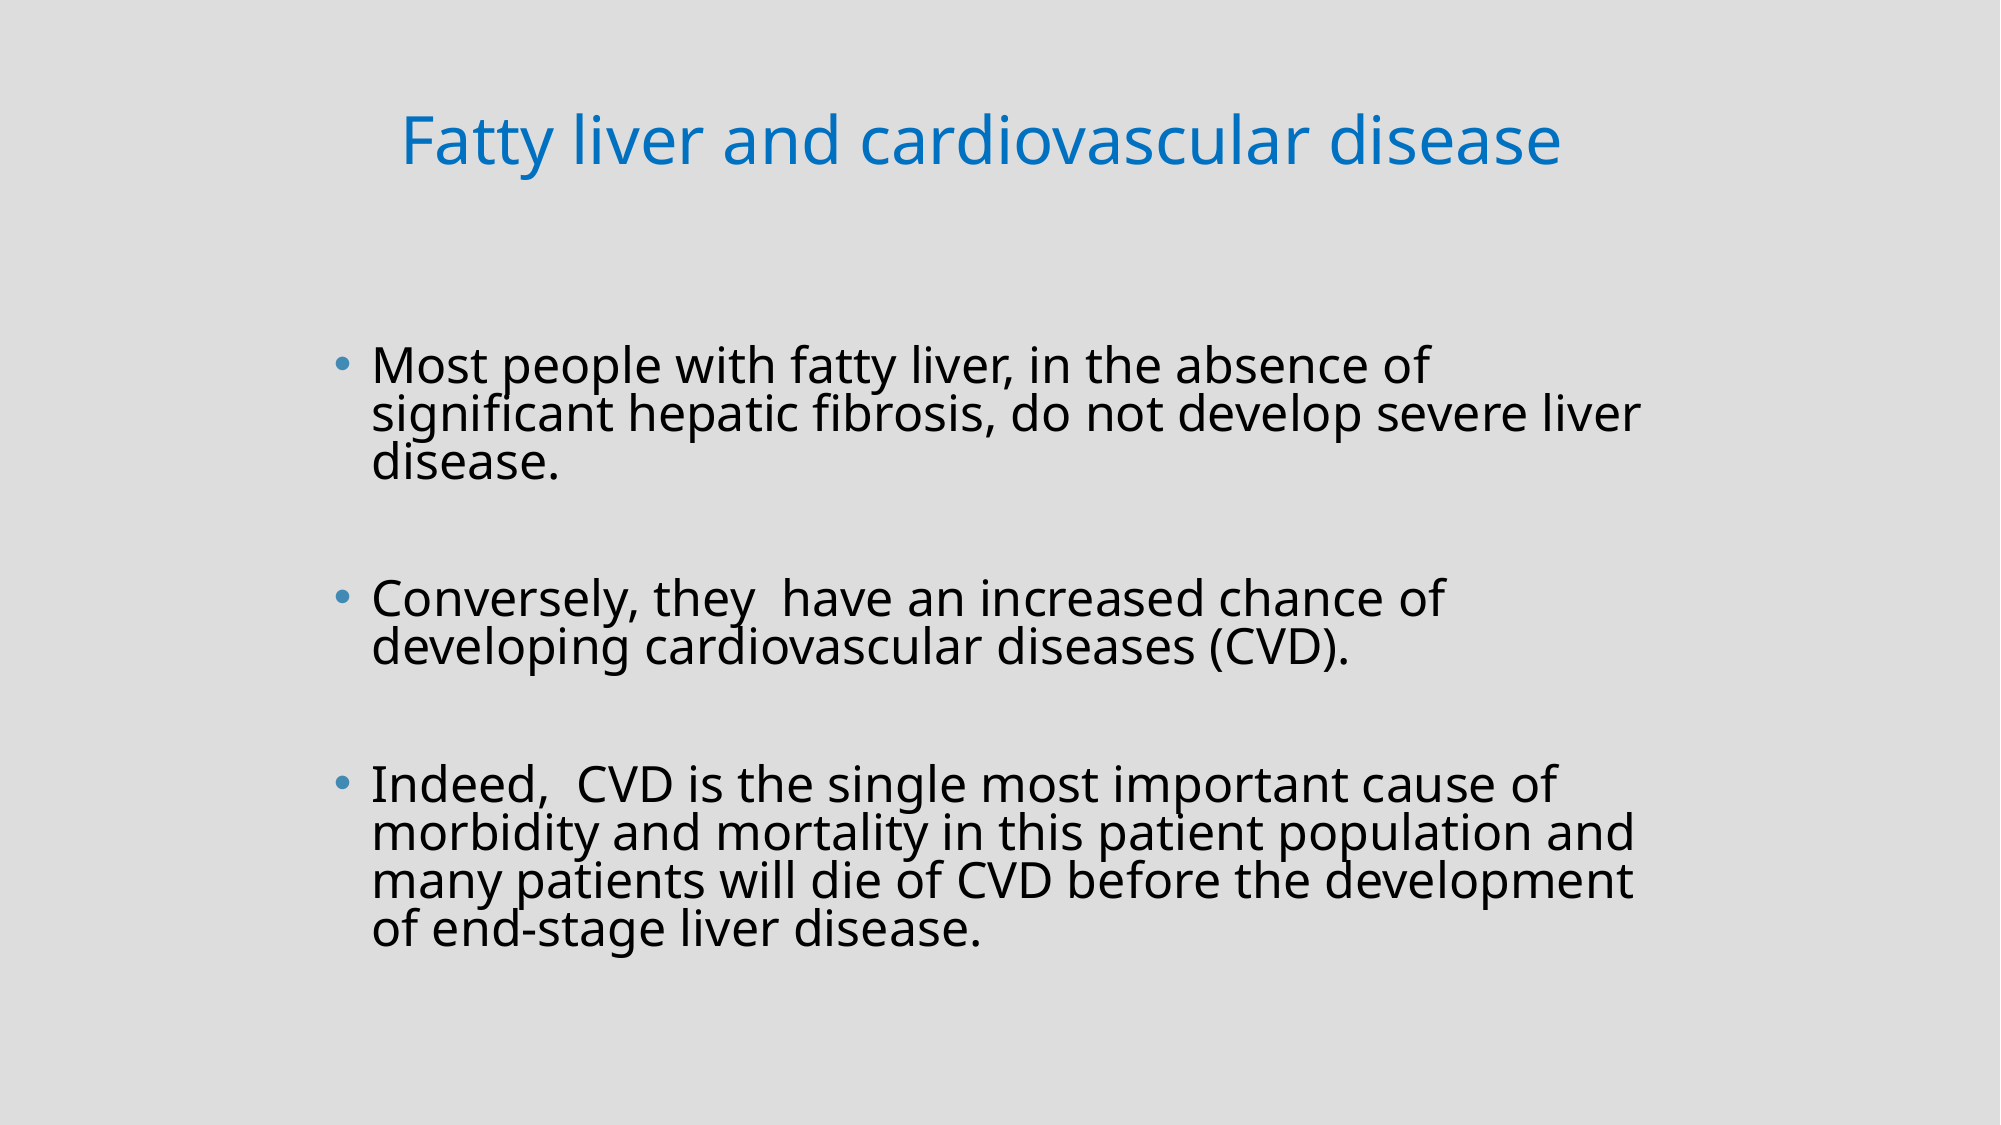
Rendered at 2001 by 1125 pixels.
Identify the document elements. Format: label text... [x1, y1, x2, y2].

list Most people with fatty liver, in the absence of significant hepatic fibrosis, do not develop severe liver disease. Conversely, they have an increased chance of developing cardiovascular diseases (CVD). Indeed, CVD is the single most important cause of morbidity and mortality in this patient population and many patients will die of CVD before the development of end-stage liver disease. [319, 337, 1669, 999]
text_box Fatty liver and cardiovascular disease [334, 90, 1631, 185]
